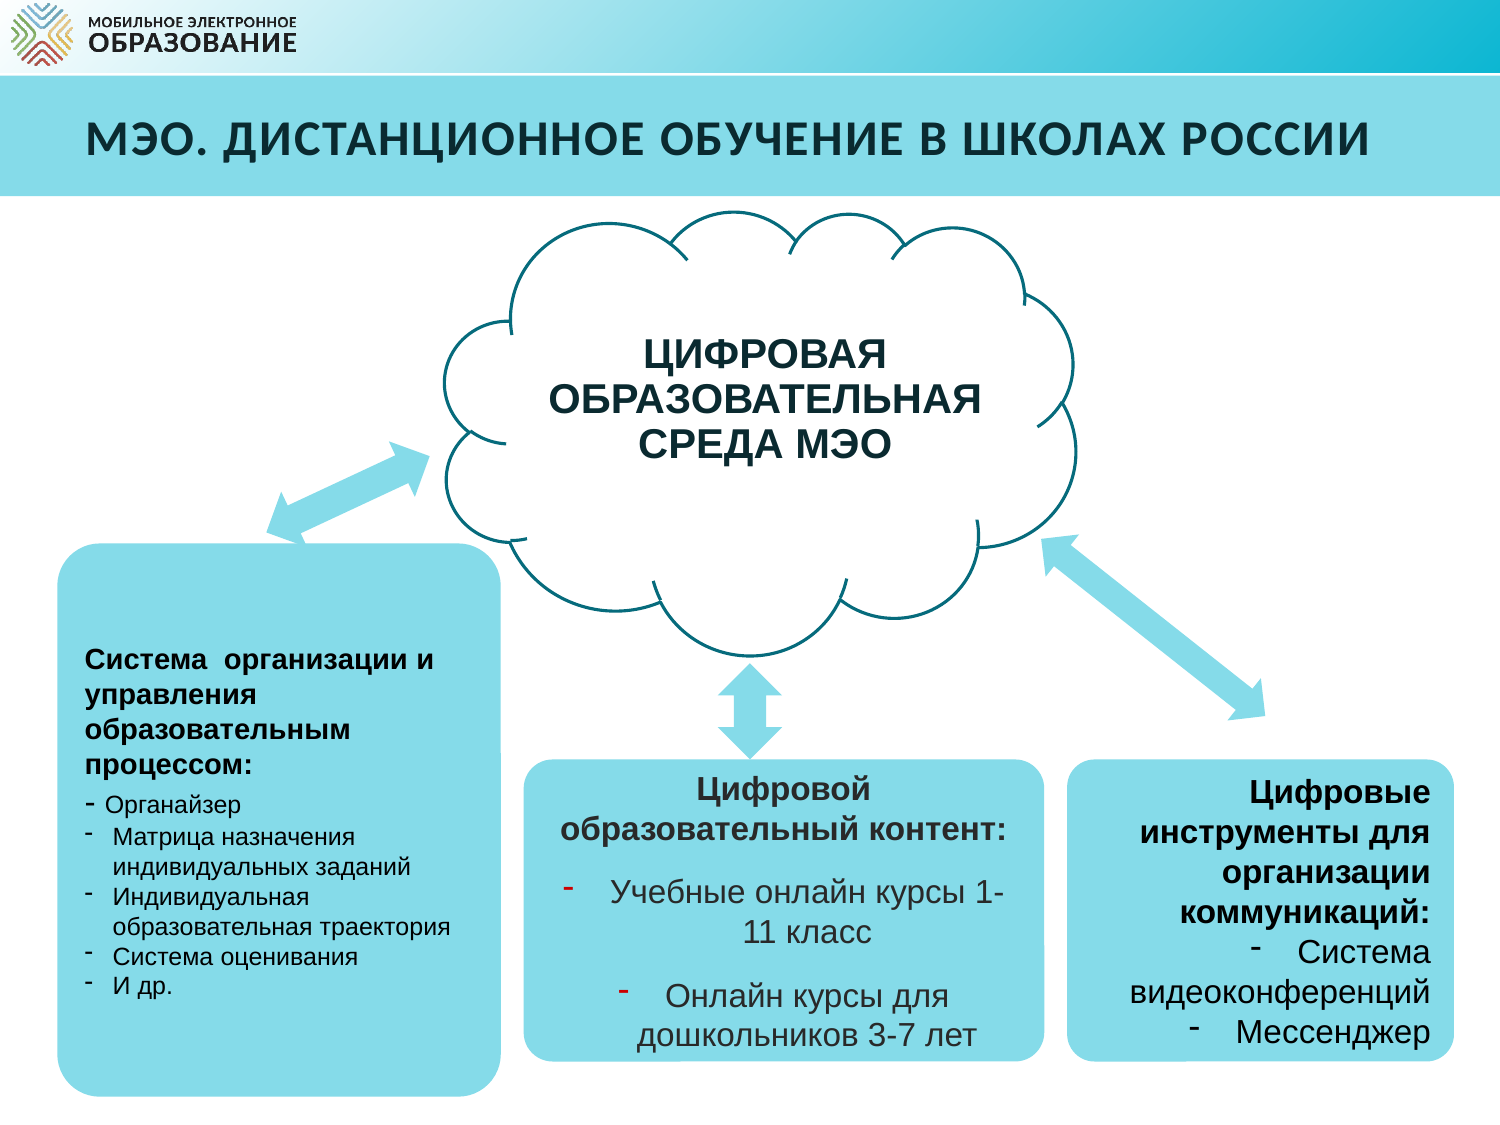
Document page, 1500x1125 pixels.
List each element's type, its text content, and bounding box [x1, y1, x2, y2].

picture [11, 3, 296, 66]
text_box [716, 662, 784, 758]
text_box Цифровой образовательный контент: Учебные онлайн курсы 1-11 класс Онлайн курсы для дошкольников 3-7 лет [522, 758, 1046, 1063]
text_box [265, 440, 431, 549]
text_box Цифровые инструменты для организации коммуникаций: Система видеоконференций Мессенджер [1066, 758, 1455, 1063]
text_box [1040, 533, 1267, 722]
list ЦИФРОВАЯ ОБРАЗОВАТЕЛЬНАЯ СРЕДА МЭО [523, 280, 1007, 520]
title МЭО. Дистанционное обучение в школах россии [0, 75, 1500, 194]
text_box Система организации и управления образовательным процессом: - Органайзер Матрица назначения индивидуальных заданий Индивидуальная образовательная траектория Система оценивания И др. [56, 542, 502, 1098]
text_box [443, 211, 1077, 657]
